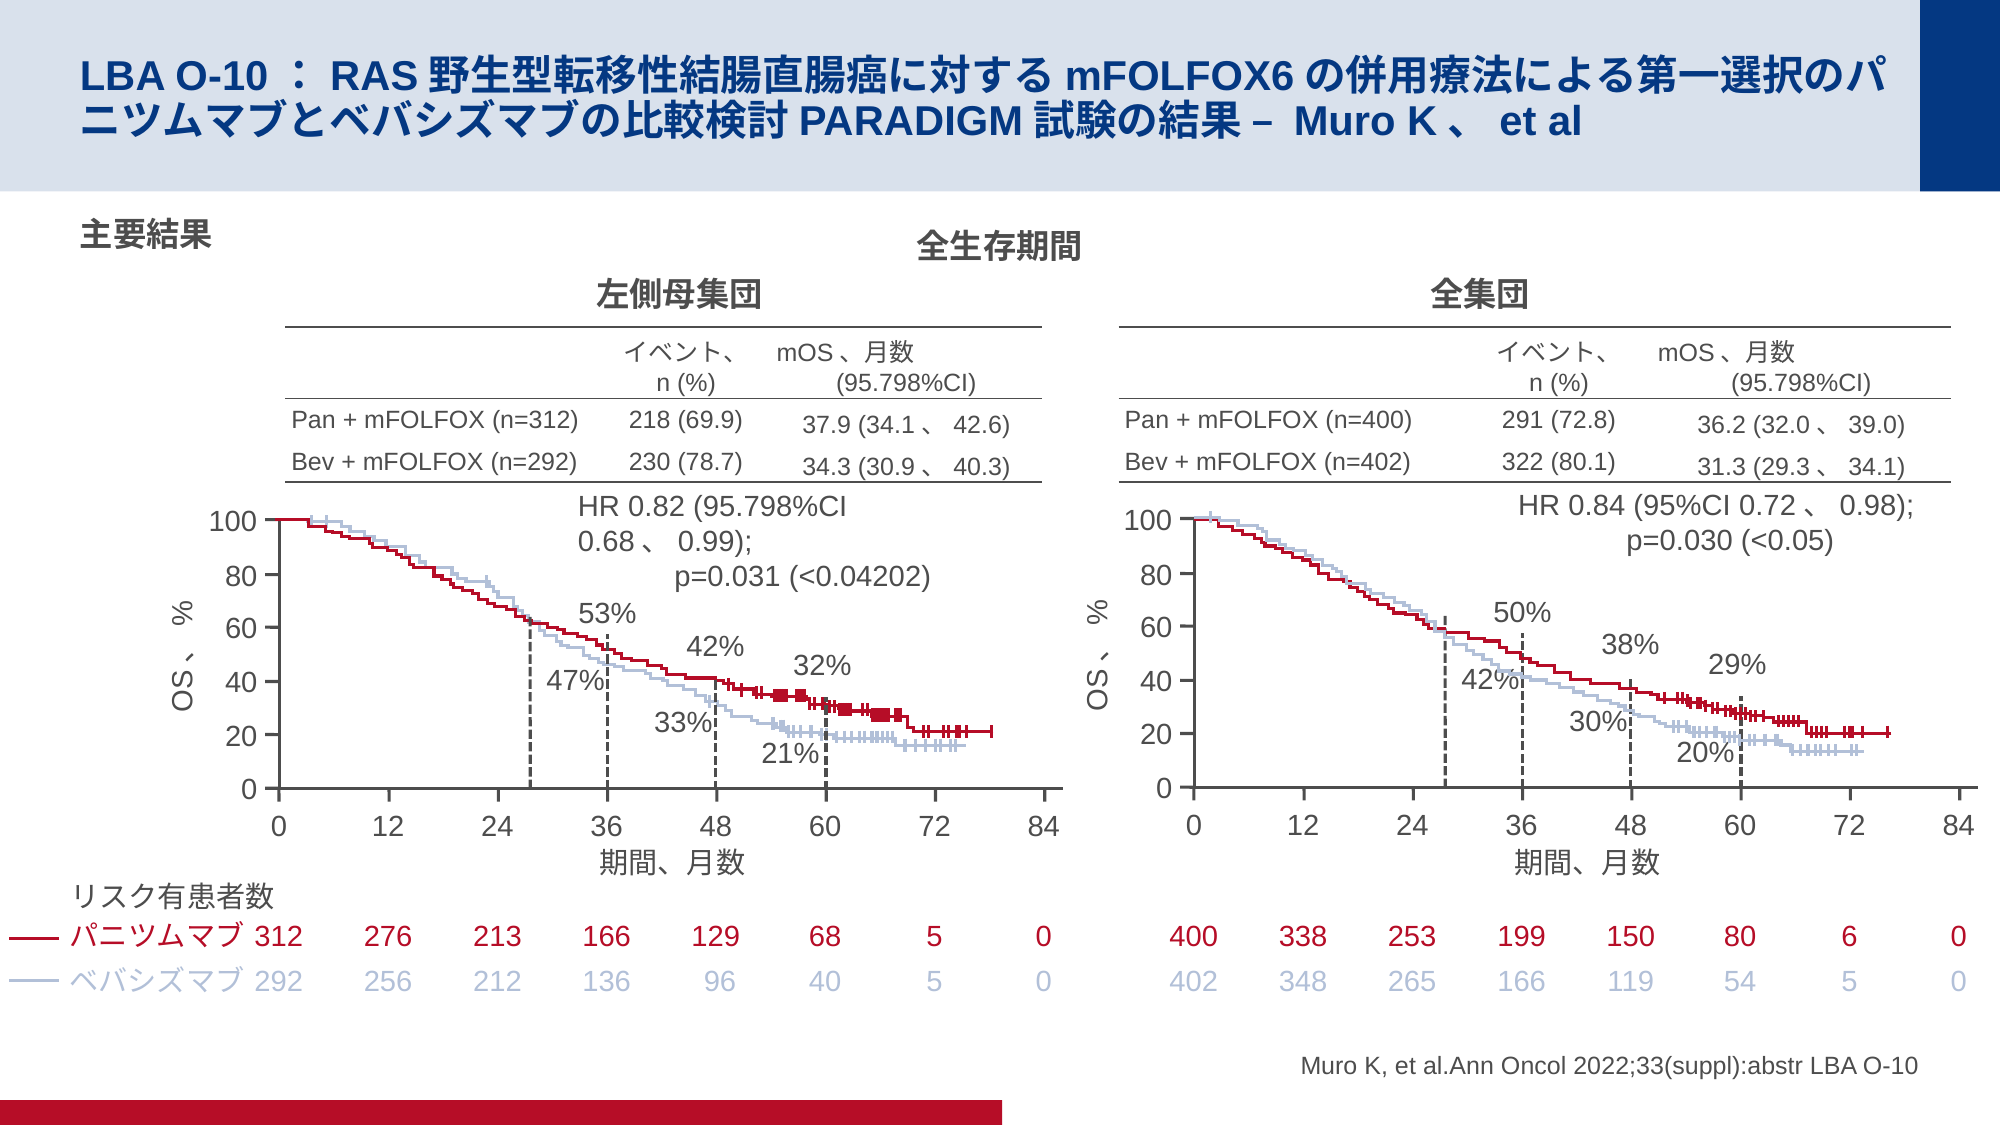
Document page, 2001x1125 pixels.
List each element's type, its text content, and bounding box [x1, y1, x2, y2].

title LBA O-10：RAS野生型転移性結腸直腸癌に対するmFOLFOX6の併用療法による第一選択のパニツムマブとベバシズマブの比較検討PARADIGM試験の結果 – Muro K、et al [79, 29, 1897, 162]
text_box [9, 870, 1059, 1005]
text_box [1415, 265, 1545, 321]
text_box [155, 480, 1067, 887]
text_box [902, 217, 1098, 273]
text_box 左側母集団 [581, 265, 778, 321]
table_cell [285, 399, 1042, 481]
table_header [285, 328, 1042, 398]
list Muro K, et al.Ann Oncol 2022;33(suppl):abstr LBA O-10 [1016, 999, 1921, 1080]
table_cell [1119, 399, 1951, 481]
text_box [1070, 479, 1982, 887]
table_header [1119, 328, 1951, 398]
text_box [1163, 910, 1974, 1004]
list 主要結果 [79, 205, 1921, 985]
